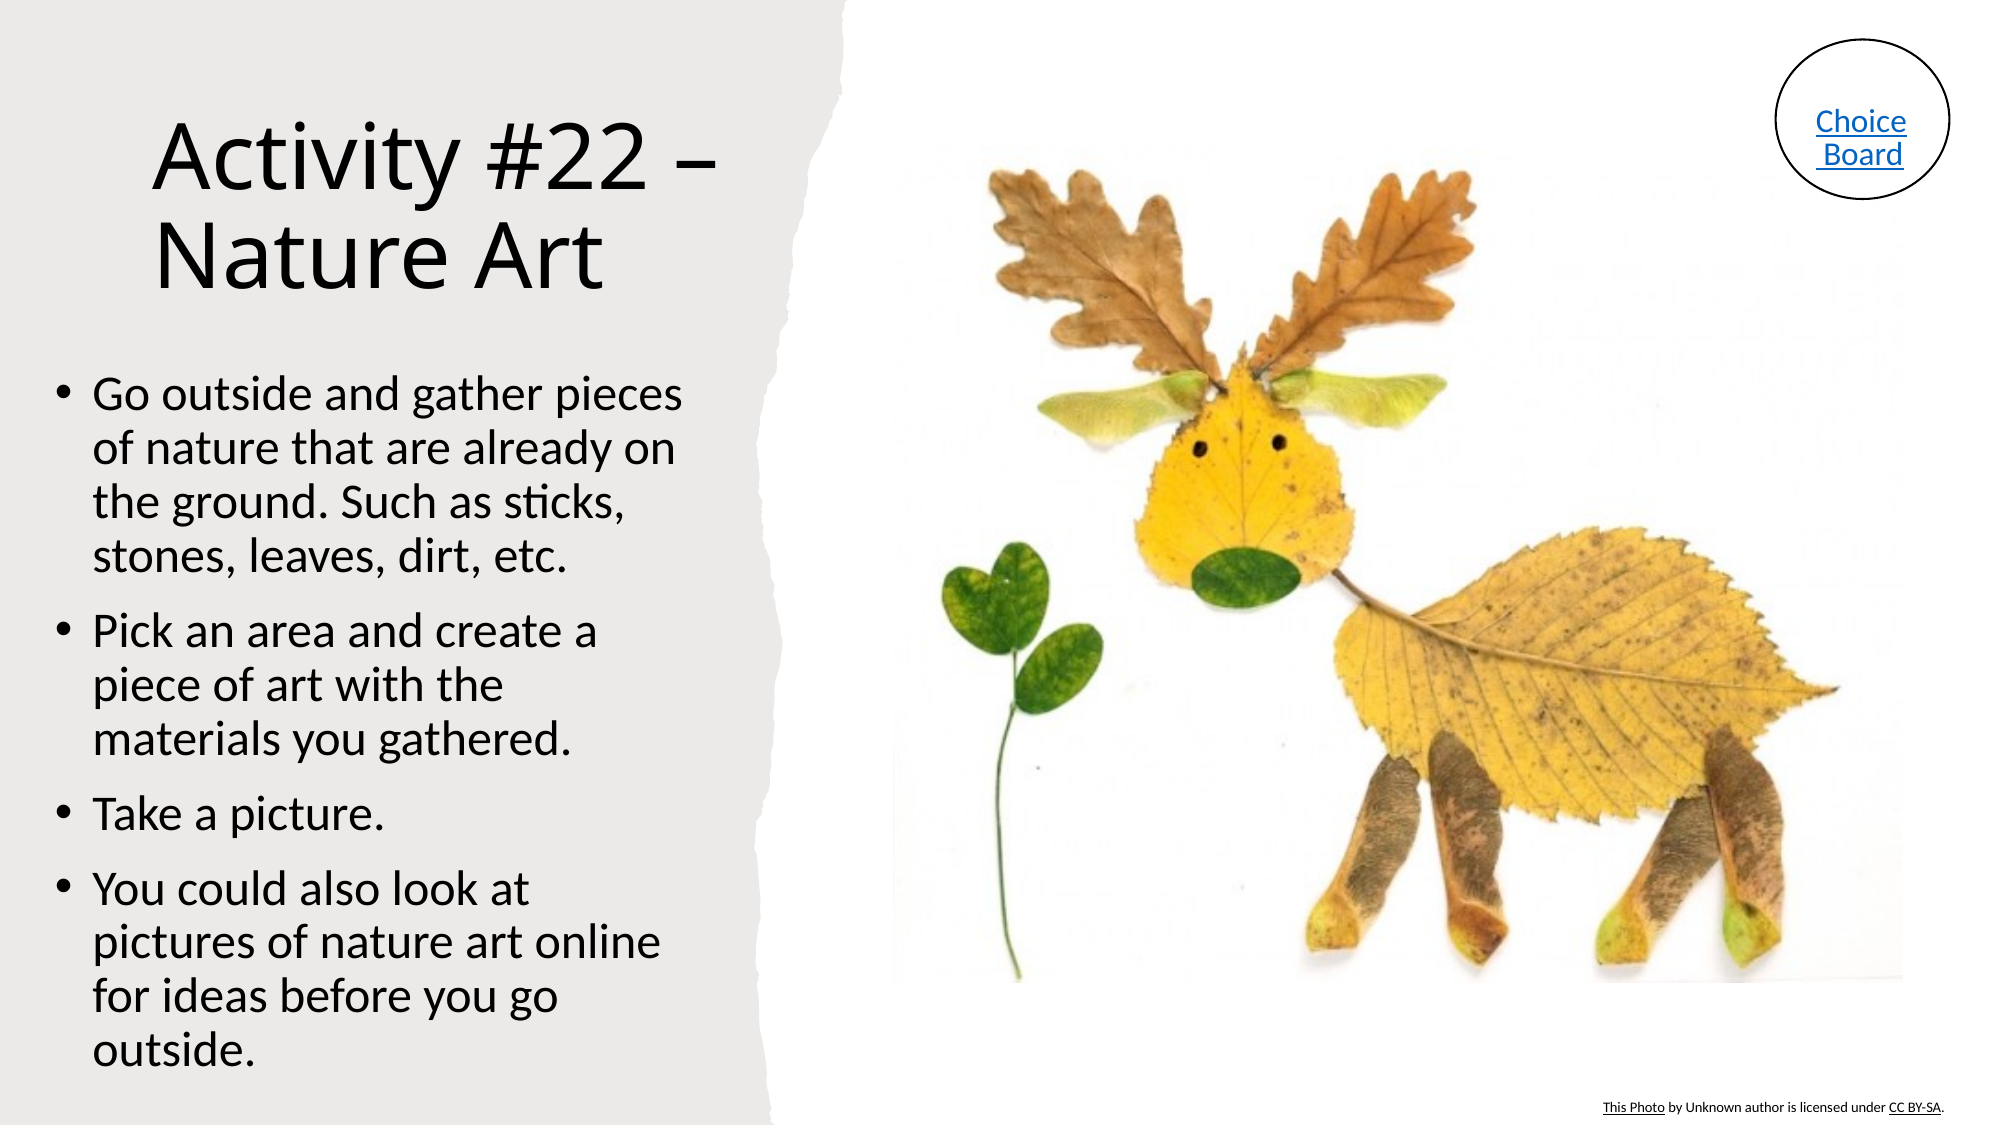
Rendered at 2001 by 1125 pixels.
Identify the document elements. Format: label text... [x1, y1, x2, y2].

title Activity #22 – Nature Art [137, 99, 751, 319]
text_box [0, 0, 929, 1125]
picture [893, 146, 1903, 983]
text_box This Photo by Unknown author is licensed under CC BY-SA. [1587, 1090, 1960, 1124]
text_box Choice Board [1774, 38, 1951, 191]
text_box [756, 0, 2000, 1125]
list Go outside and gather pieces of nature that are already on the ground. Such as sticks, stones, leaves, dirt, etc. Pick an area and create a piece of art with the materials you gathered. Take a picture. You could also look at pictures of nature art online for ideas before you go outside. [40, 359, 704, 1108]
